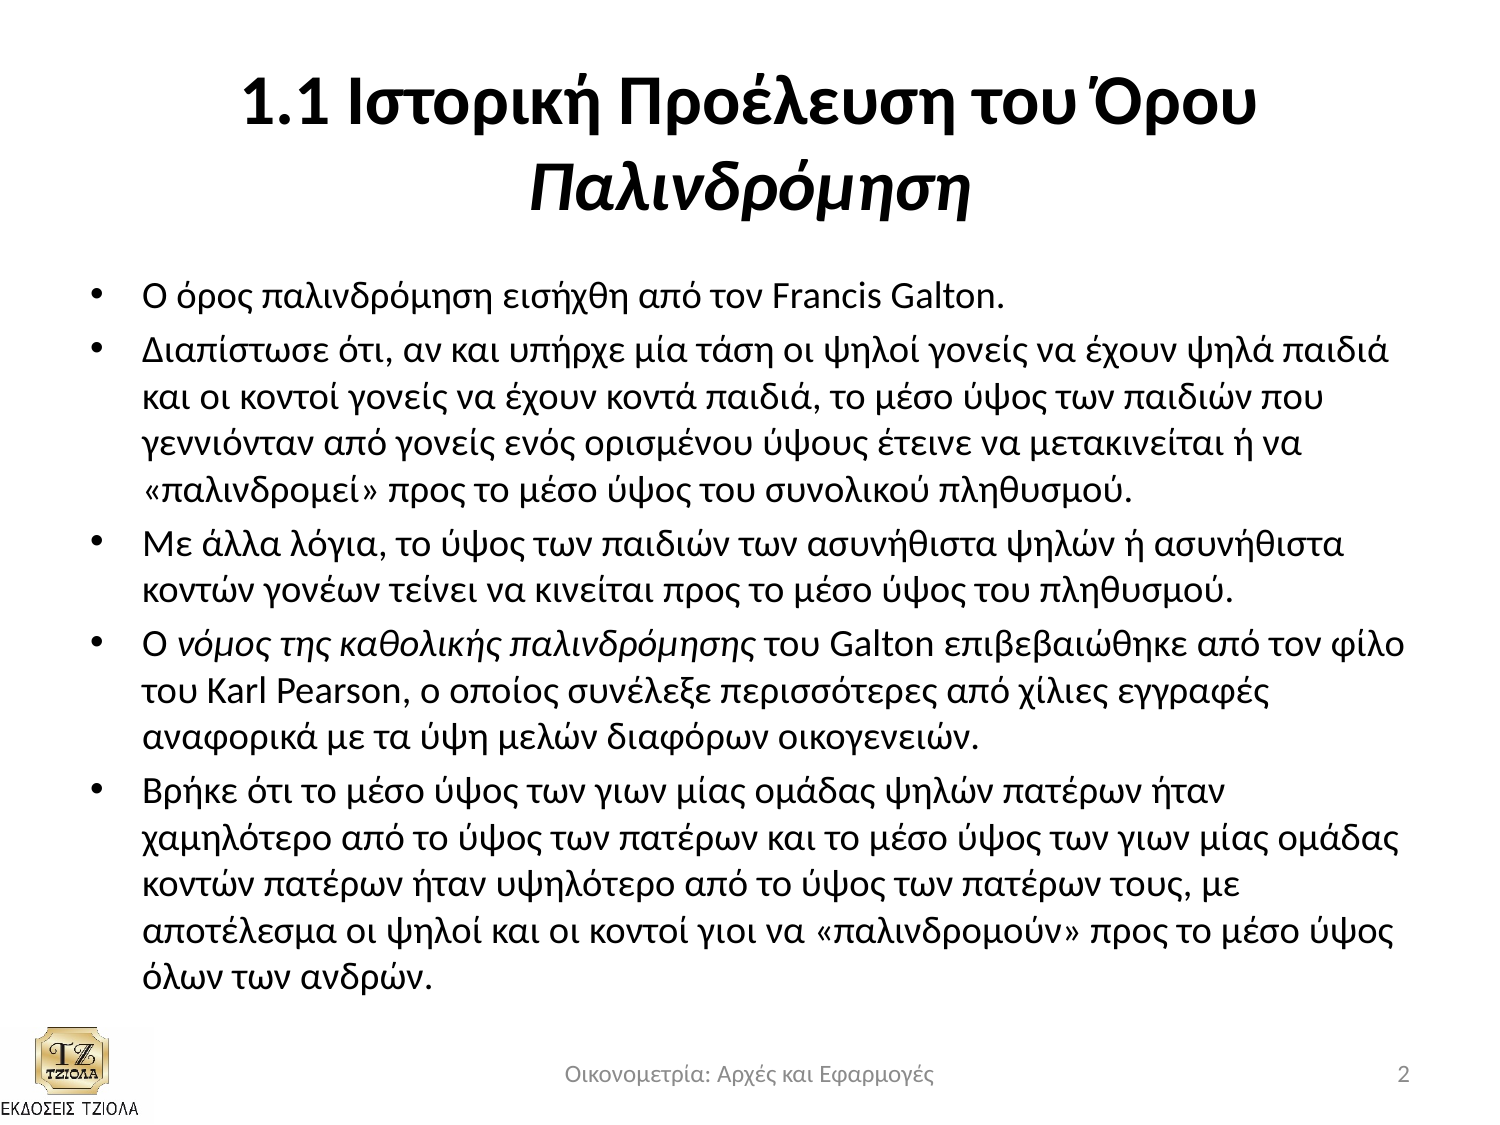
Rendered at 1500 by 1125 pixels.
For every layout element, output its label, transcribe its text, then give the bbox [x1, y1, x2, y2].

picture [0, 1027, 154, 1124]
list Ο όρος παλινδρόμηση εισήχθη από τον Francis Galton. Διαπίστωσε ότι, αν και υπήρχε μία τάση οι ψηλοί γονείς να έχουν ψηλά παιδιά και οι κοντοί γονείς να έχουν κοντά παιδιά, το μέσο ύψος των παιδιών που γεννιόνταν από γονείς ενός ορισμένου ύψους έτεινε να μετακινείται ή να «παλινδρομεί» προς το μέσο ύψος του συνολικού πληθυσμού. Με άλλα λόγια, το ύψος των παιδιών των ασυνήθιστα ψηλών ή ασυνήθιστα κοντών γονέων τείνει να κινείται προς το μέσο ύψος του πληθυσμού. Ο νόμος της καθολικής παλινδρόμησης του Galton επιβεβαιώθηκε από τον φίλο του Karl Pearson, ο οποίος συνέλεξε περισσότερες από χίλιες εγγραφές αναφορικά με τα ύψη μελών διαφόρων οικογενειών. Βρήκε ότι το μέσο ύψος των γιων μίας ομάδας ψηλών πατέρων ήταν χαμηλότερο από το ύψος των πατέρων και το μέσο ύψος των γιων μίας ομάδας κοντών πατέρων ήταν υψηλότερο από το ύψος των πατέρων τους, με αποτέλεσμα οι ψηλοί και οι κοντοί γιοι να «παλινδρομούν» προς το μέσο ύψος όλων των ανδρών. [75, 262, 1425, 1005]
slide_number 2 [1074, 1042, 1425, 1103]
title 1.1 Ιστορική Προέλευση του Όρου Παλινδρόμηση [75, 45, 1425, 233]
footer Οικονομετρία: Αρχές και Εφαρμογές [512, 1042, 988, 1103]
